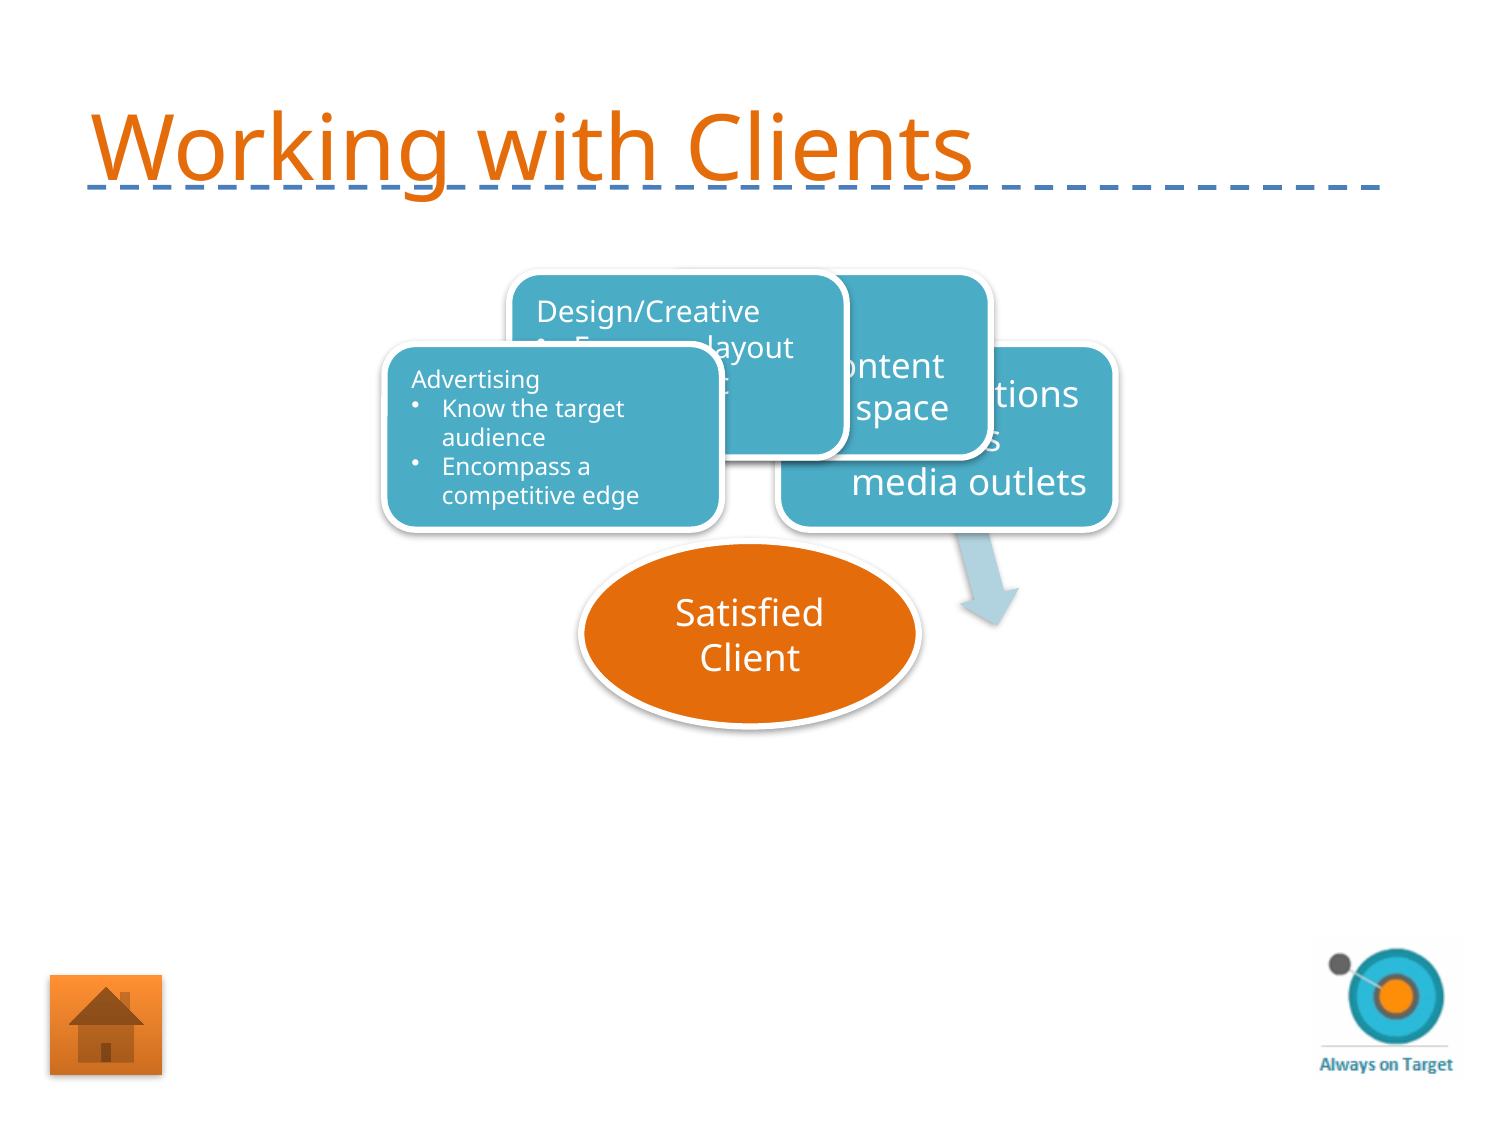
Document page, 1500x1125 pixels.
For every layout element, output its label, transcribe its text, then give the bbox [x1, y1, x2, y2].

title Working with Clients [75, 50, 1425, 238]
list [74, 262, 1426, 1006]
picture [1312, 937, 1464, 1085]
